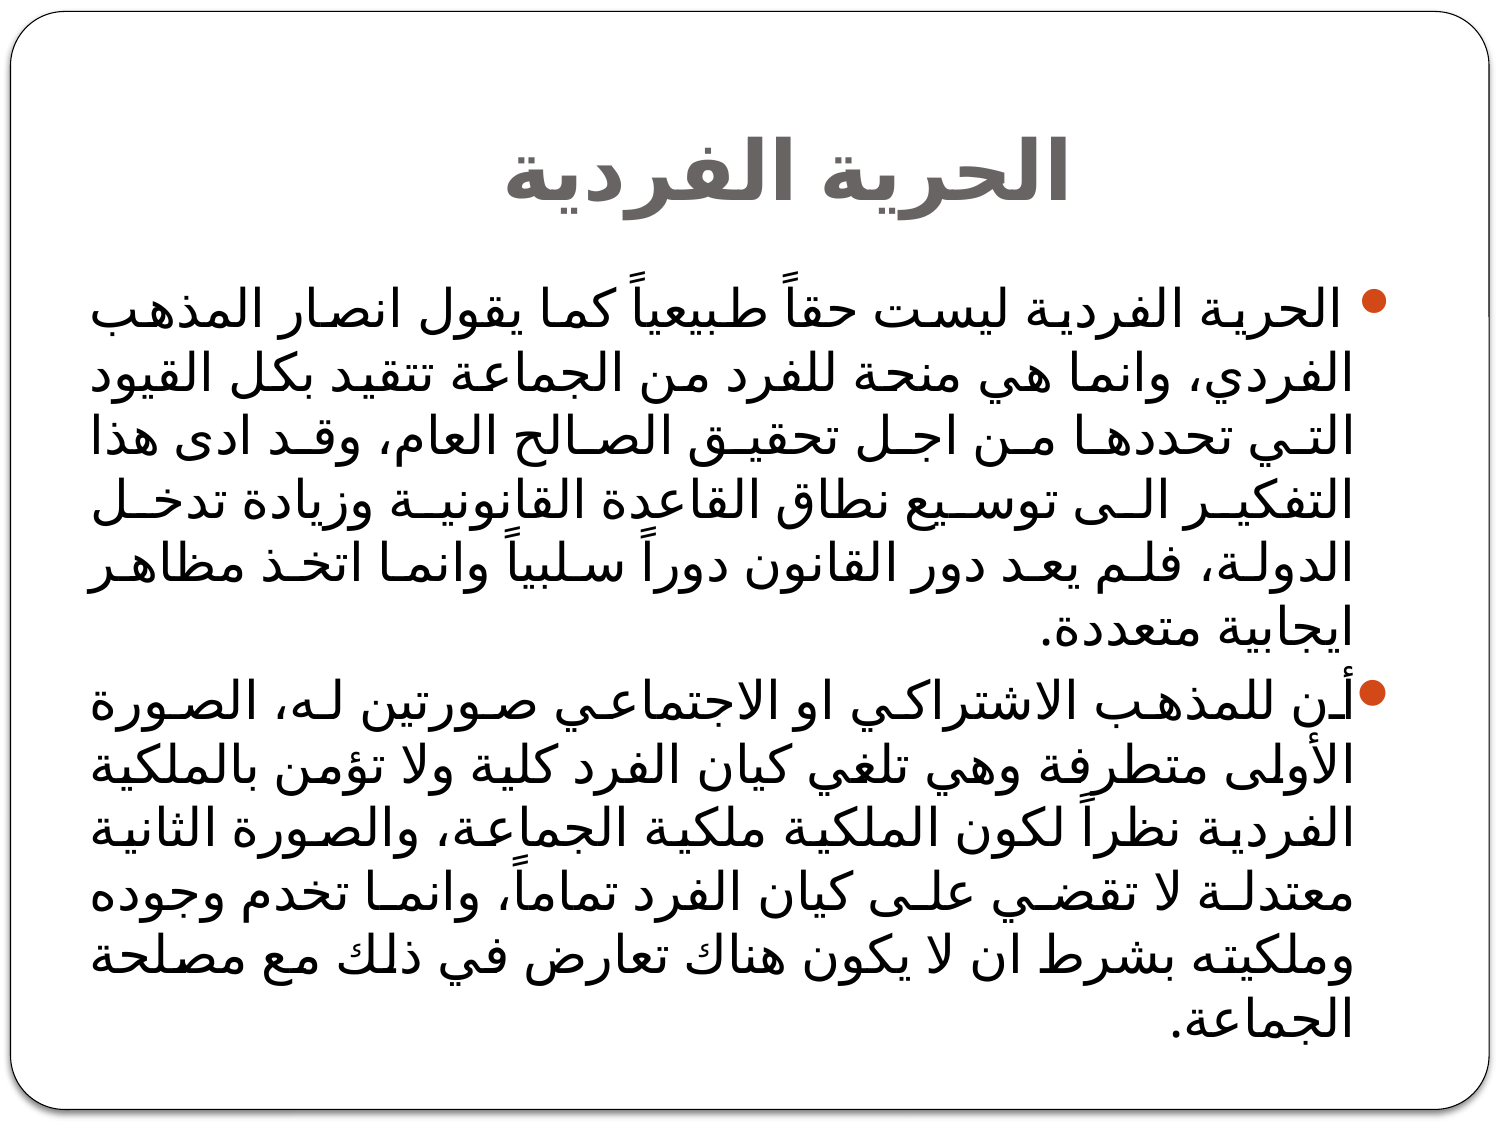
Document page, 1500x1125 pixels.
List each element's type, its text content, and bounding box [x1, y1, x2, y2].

list الحرية الفردية ليست حقاً طبيعياً كما يقول انصار المذهب الفردي، وانما هي منحة للفرد من الجماعة تتقيد بكل القيود التي تحددها من اجل تحقيق الصالح العام، وقد ادى هذا التفكير الى توسيع نطاق القاعدة القانونية وزيادة تدخل الدولة، فلم يعد دور القانون دوراً سلبياً وانما اتخذ مظاهر ايجابية متعددة. أن للمذهب الاشتراكي او الاجتماعي صورتين له، الصورة الأولى متطرفة وهي تلغي كيان الفرد كلية ولا تؤمن بالملكية الفردية نظراً لكون الملكية ملكية الجماعة، والصورة الثانية معتدلة لا تقضي على كيان الفرد تماماً، وانما تخدم وجوده وملكيته بشرط ان لا يكون هناك تعارض في ذلك مع مصلحة الجماعة. [75, 267, 1412, 1057]
title الحرية الفردية [150, 45, 1425, 233]
